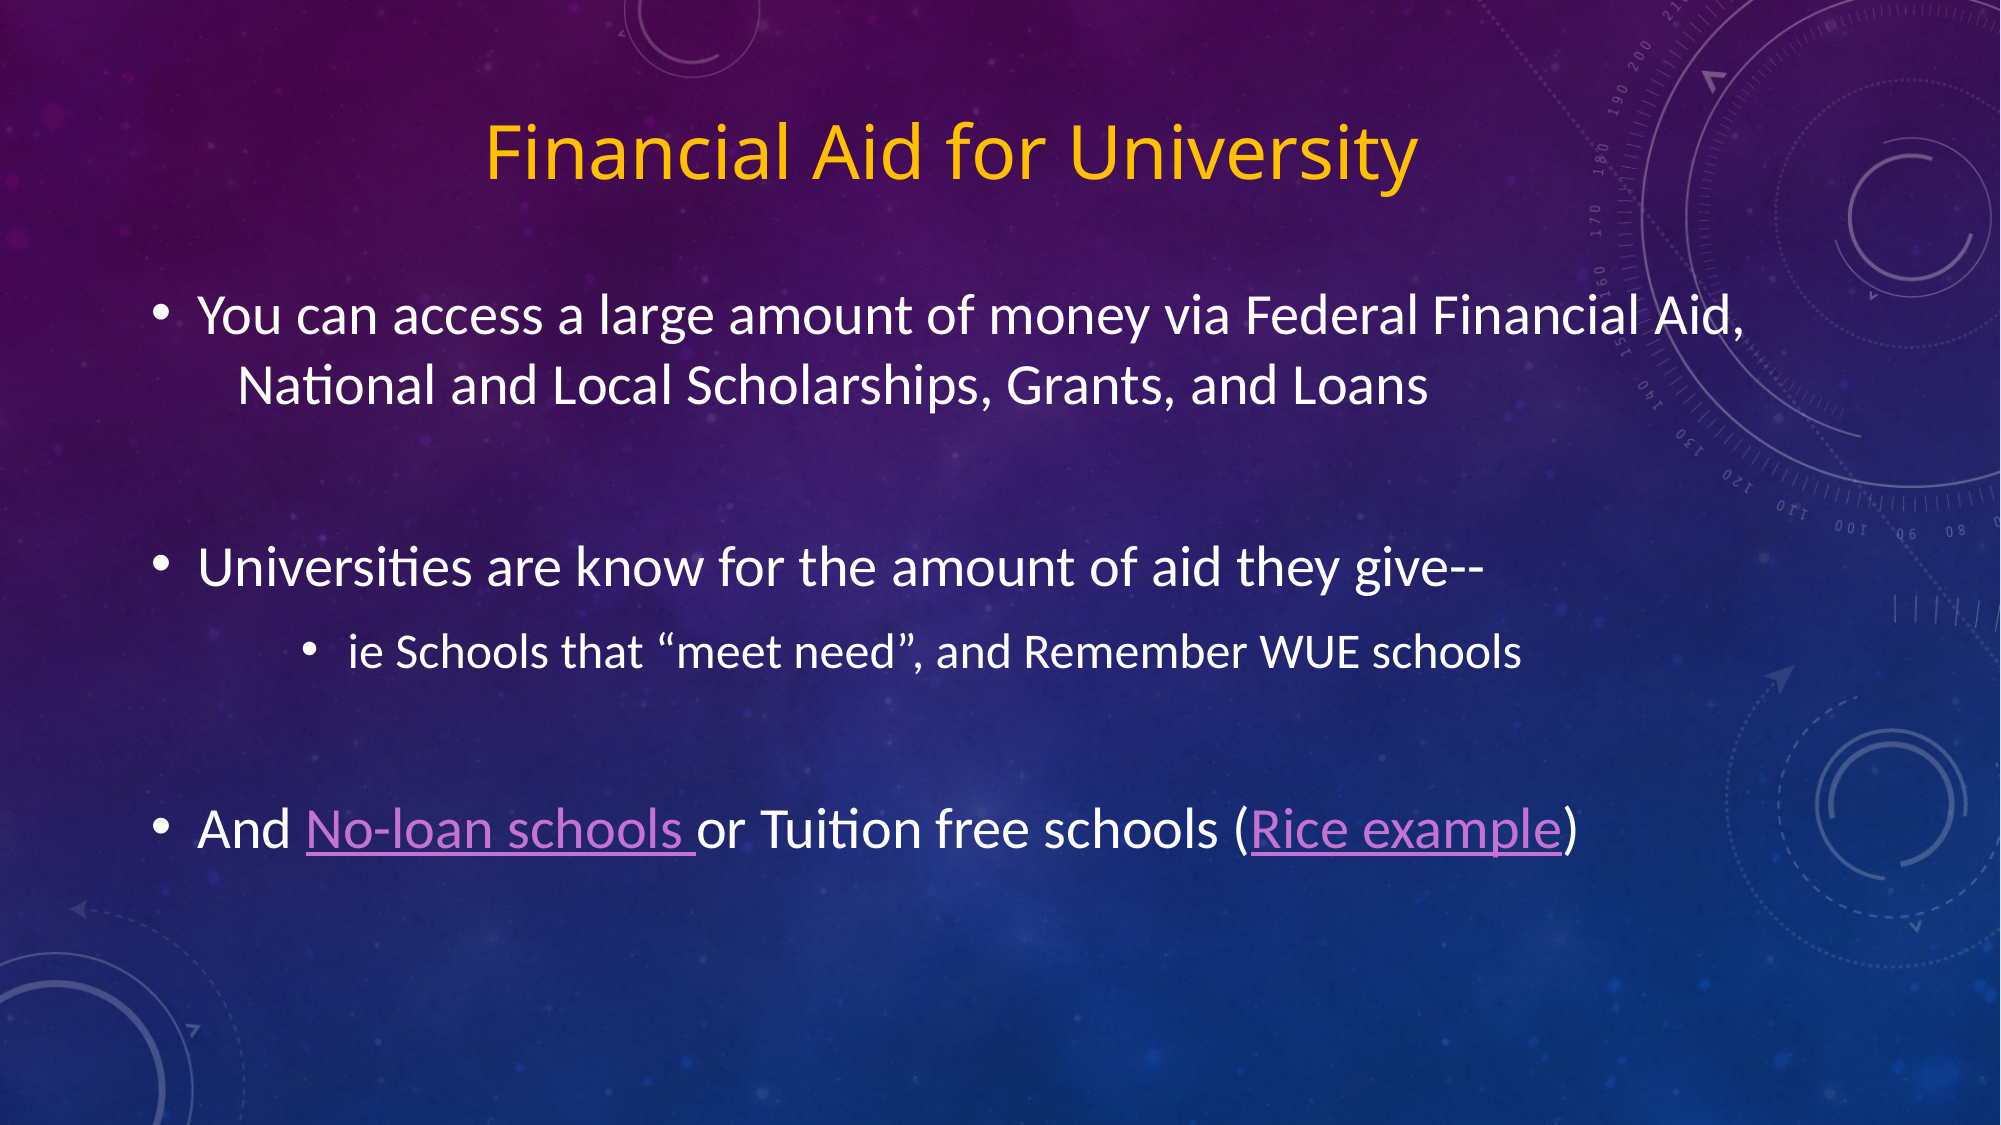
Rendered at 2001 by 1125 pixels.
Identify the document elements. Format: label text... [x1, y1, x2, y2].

picture [0, 0, 2001, 1125]
list You can access a large amount of money via Federal Financial Aid, National and Local Scholarships, Grants, and Loans Universities are know for the amount of aid they give-- ie Schools that “meet need”, and Remember WUE schools And No-loan schools or Tuition free schools (Rice example) [135, 269, 1798, 997]
title Financial Aid for University [120, 30, 1783, 269]
